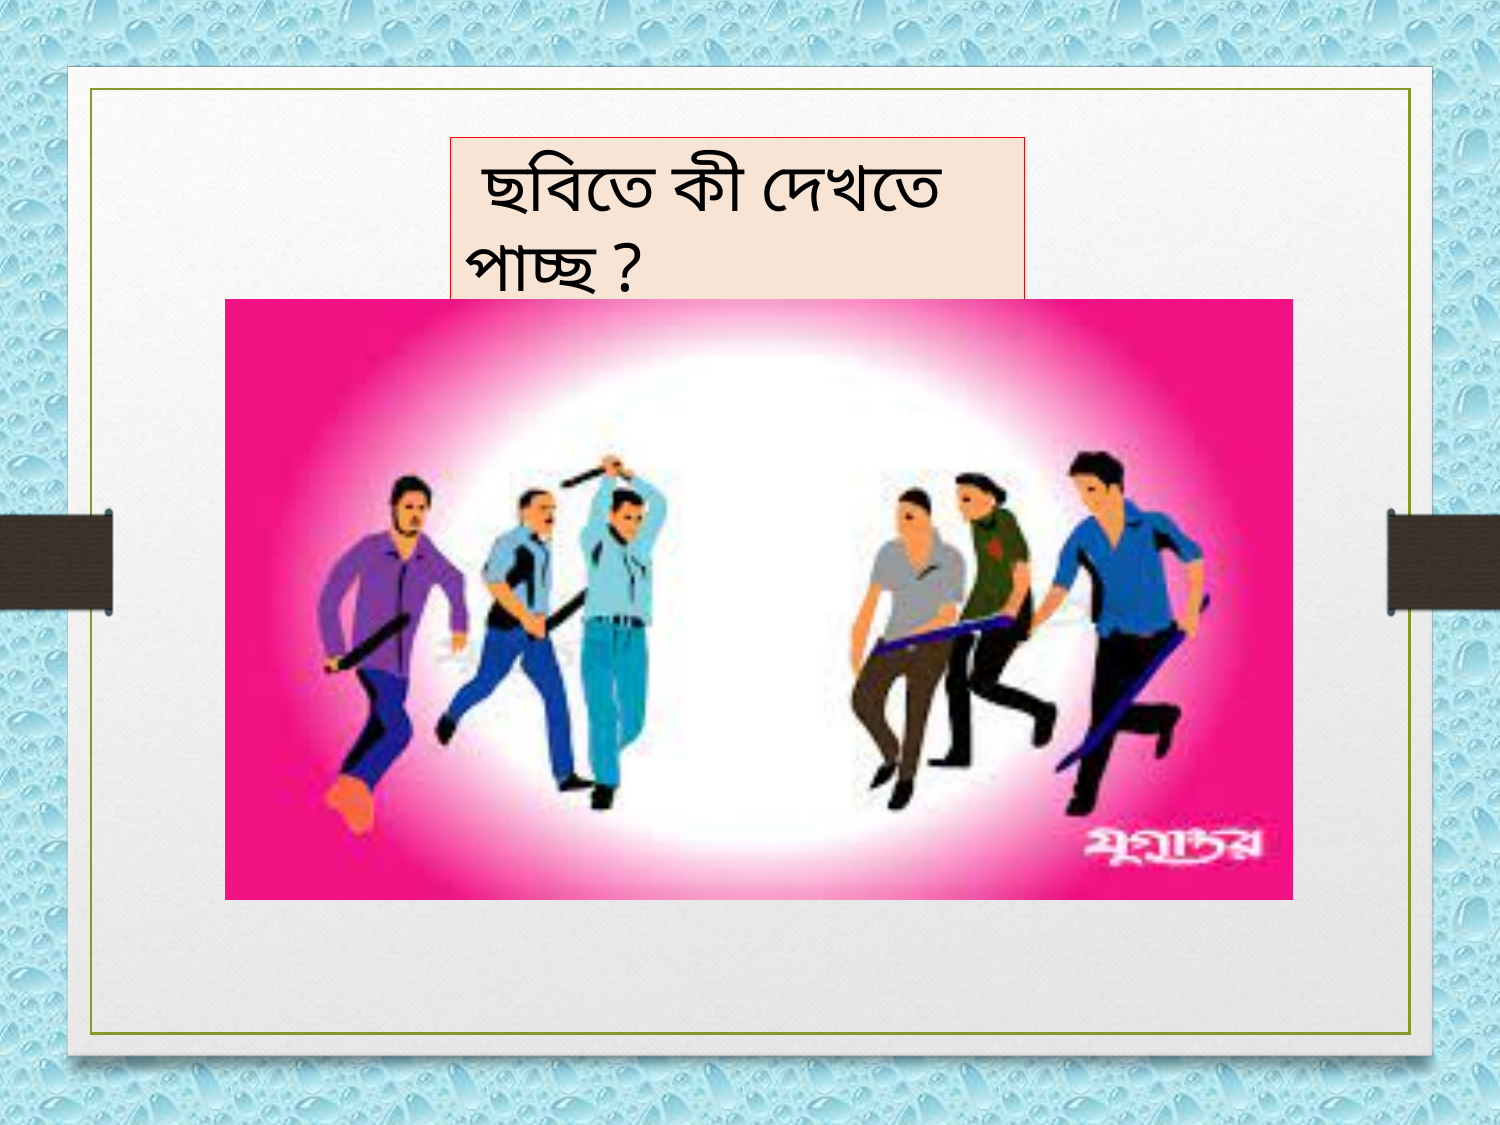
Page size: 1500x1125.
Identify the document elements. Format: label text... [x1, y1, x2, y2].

picture [0, 0, 1500, 1125]
text_box ছবিতে কী দেখতে পাচ্ছ ? [450, 137, 1025, 299]
